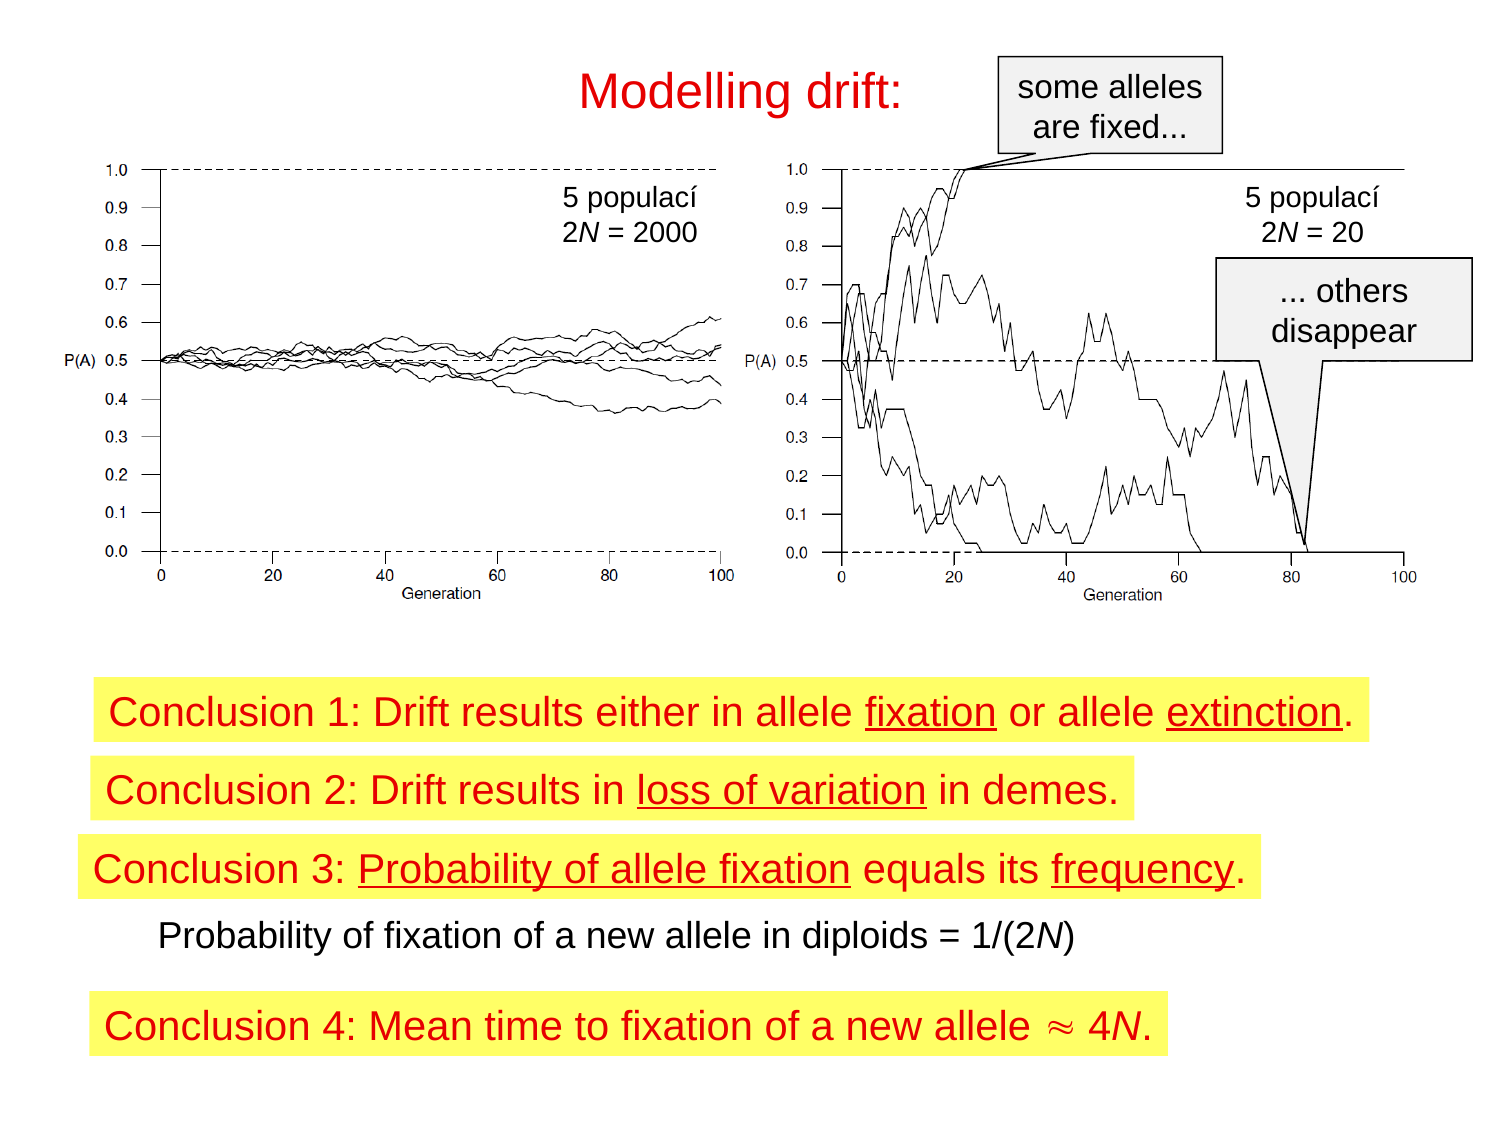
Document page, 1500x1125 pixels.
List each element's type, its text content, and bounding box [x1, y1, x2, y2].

text_box ... others disappear [1426, 258, 1473, 361]
text_box some alleles are fixed... [998, 56, 1223, 157]
text_box Conclusion 3: Probability of allele fixation equals its frequency. [77, 834, 1262, 899]
text_box Probability of fixation of a new allele in diploids = 1/(2N) [142, 903, 1091, 964]
text_box Conclusion 2: Drift results in loss of variation in demes. [90, 755, 1135, 821]
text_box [61, 158, 739, 605]
text_box Conclusion 1: Drift results either in allele fixation or allele extinction. [93, 677, 1370, 742]
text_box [741, 158, 1422, 605]
text_box Conclusion 4: Mean time to fixation of a new allele  4N. [89, 991, 1168, 1056]
text_box Modelling drift: [563, 51, 919, 126]
